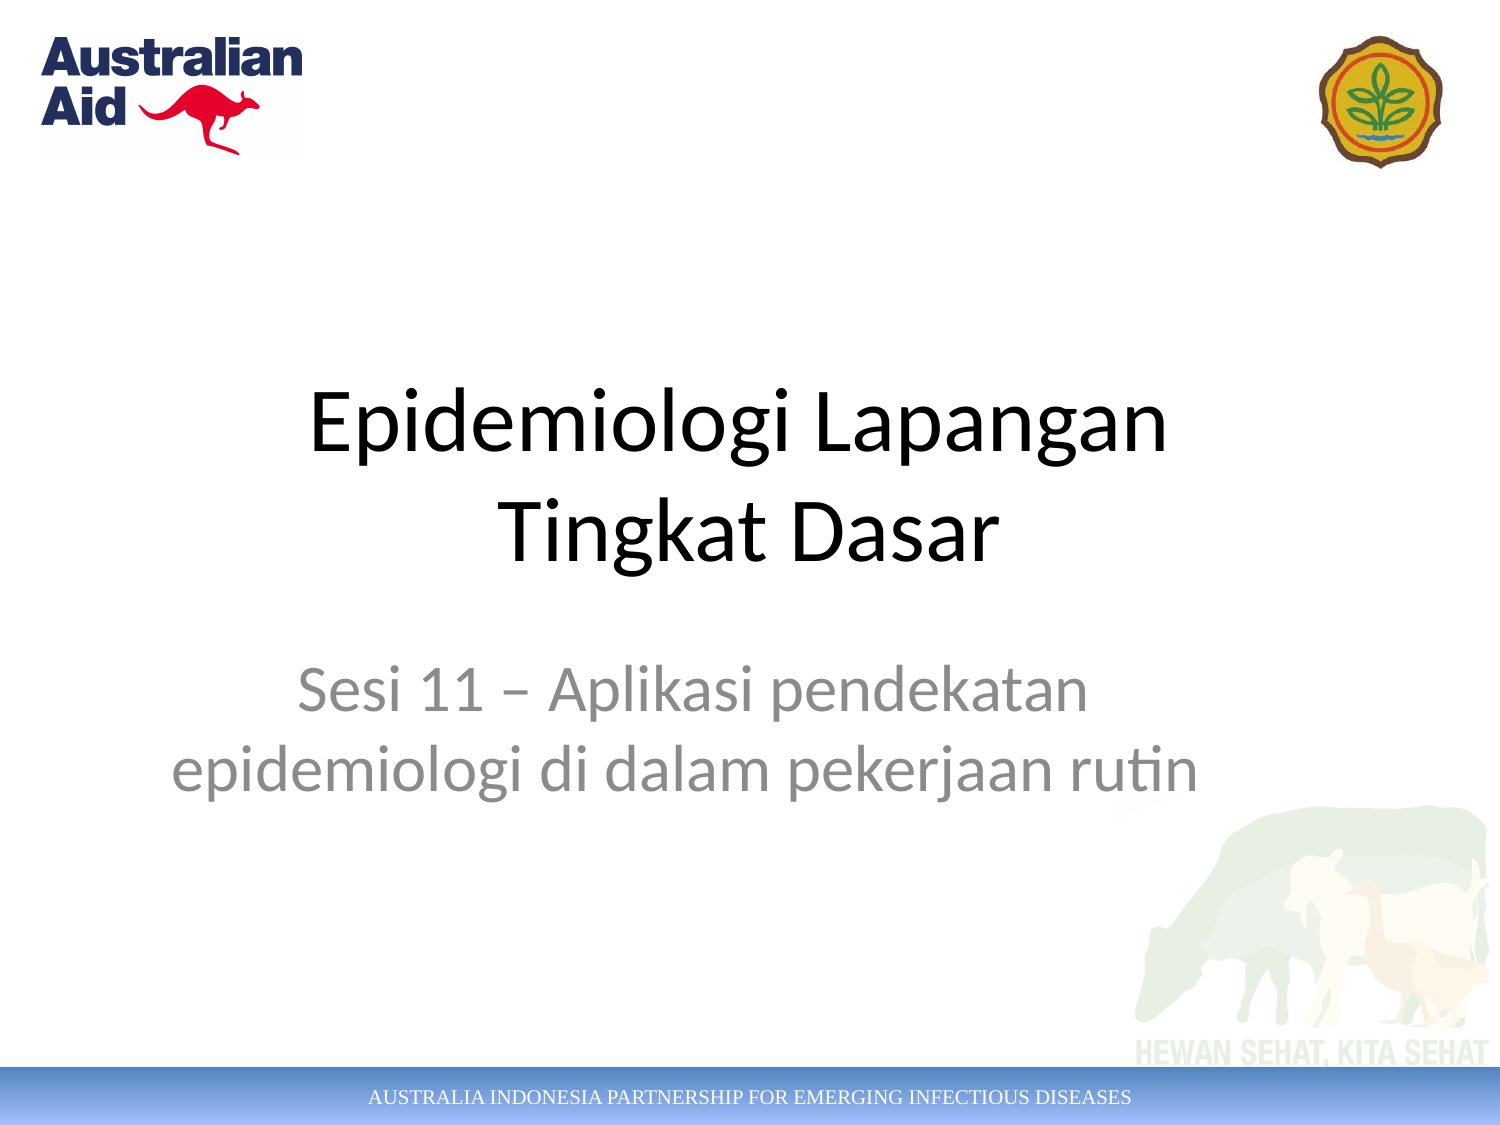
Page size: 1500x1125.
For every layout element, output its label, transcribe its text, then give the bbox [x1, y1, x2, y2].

title Epidemiologi Lapangan Tingkat Dasar [112, 349, 1388, 591]
subtitle Sesi 11 – Aplikasi pendekatan epidemiologi di dalam pekerjaan rutin [112, 637, 1275, 925]
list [41, 37, 302, 155]
picture [1301, 23, 1465, 187]
